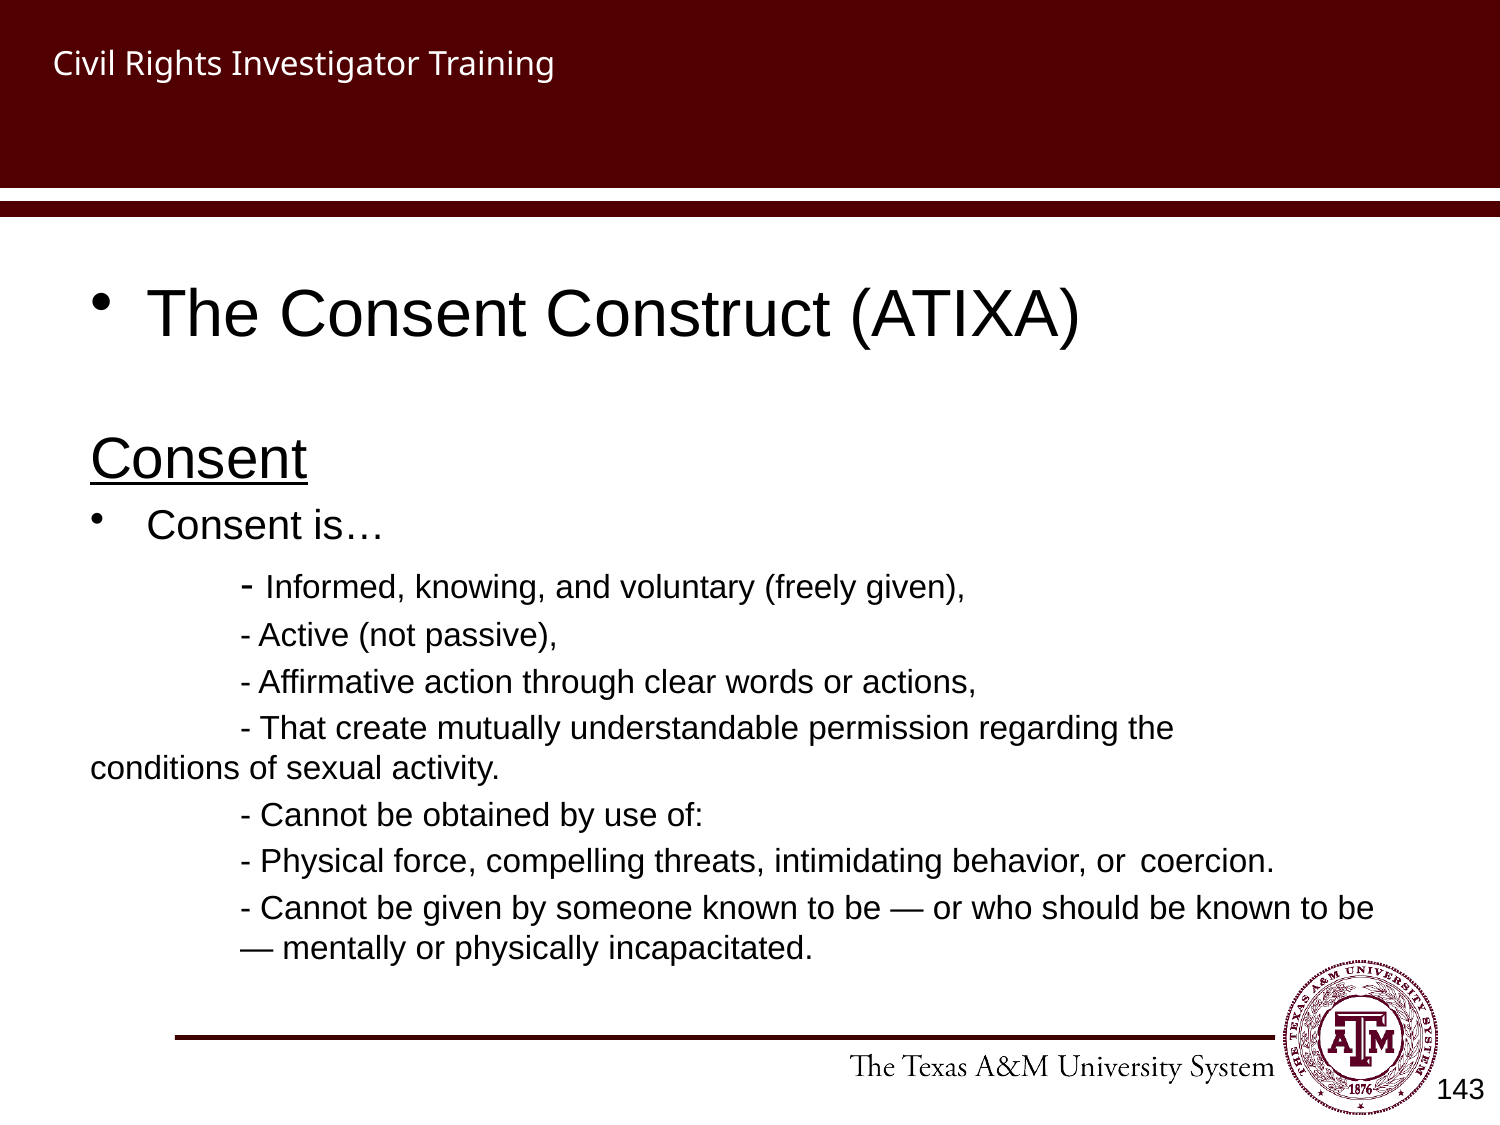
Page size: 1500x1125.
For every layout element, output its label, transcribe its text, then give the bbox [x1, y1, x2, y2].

picture [1283, 960, 1438, 1062]
picture [849, 1042, 1275, 1125]
list The Consent Construct (ATIXA) Consent Consent is… - Informed, knowing, and voluntary (freely given), - Active (not passive), - Affirmative action through clear words or actions, - That create mutually understandable permission regarding the conditions of sexual activity. - Cannot be obtained by use of: - Physical force, compelling threats, intimidating behavior, or coercion. - Cannot be given by someone known to be — or who should be known to be — mentally or physically incapacitated. [74, 262, 1426, 1006]
title Civil Rights Investigator Training [37, 37, 1388, 88]
slide_number 143 [1149, 1062, 1500, 1125]
